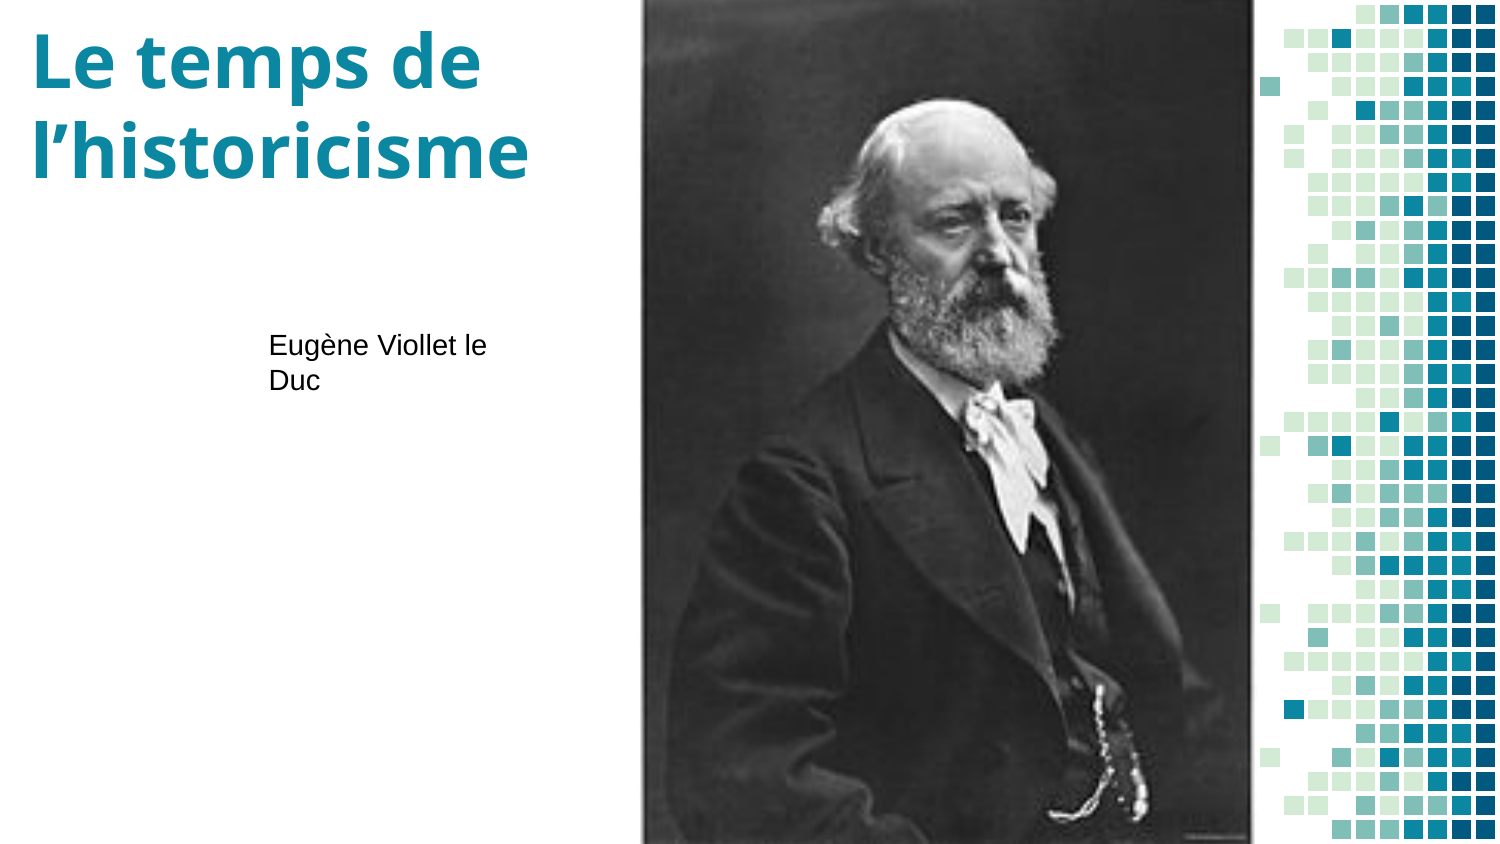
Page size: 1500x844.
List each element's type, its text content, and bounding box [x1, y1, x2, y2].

title Le temps de l’historicisme [15, 67, 577, 209]
picture [639, 0, 1259, 844]
text_box Eugène Viollet le Duc [253, 319, 526, 404]
